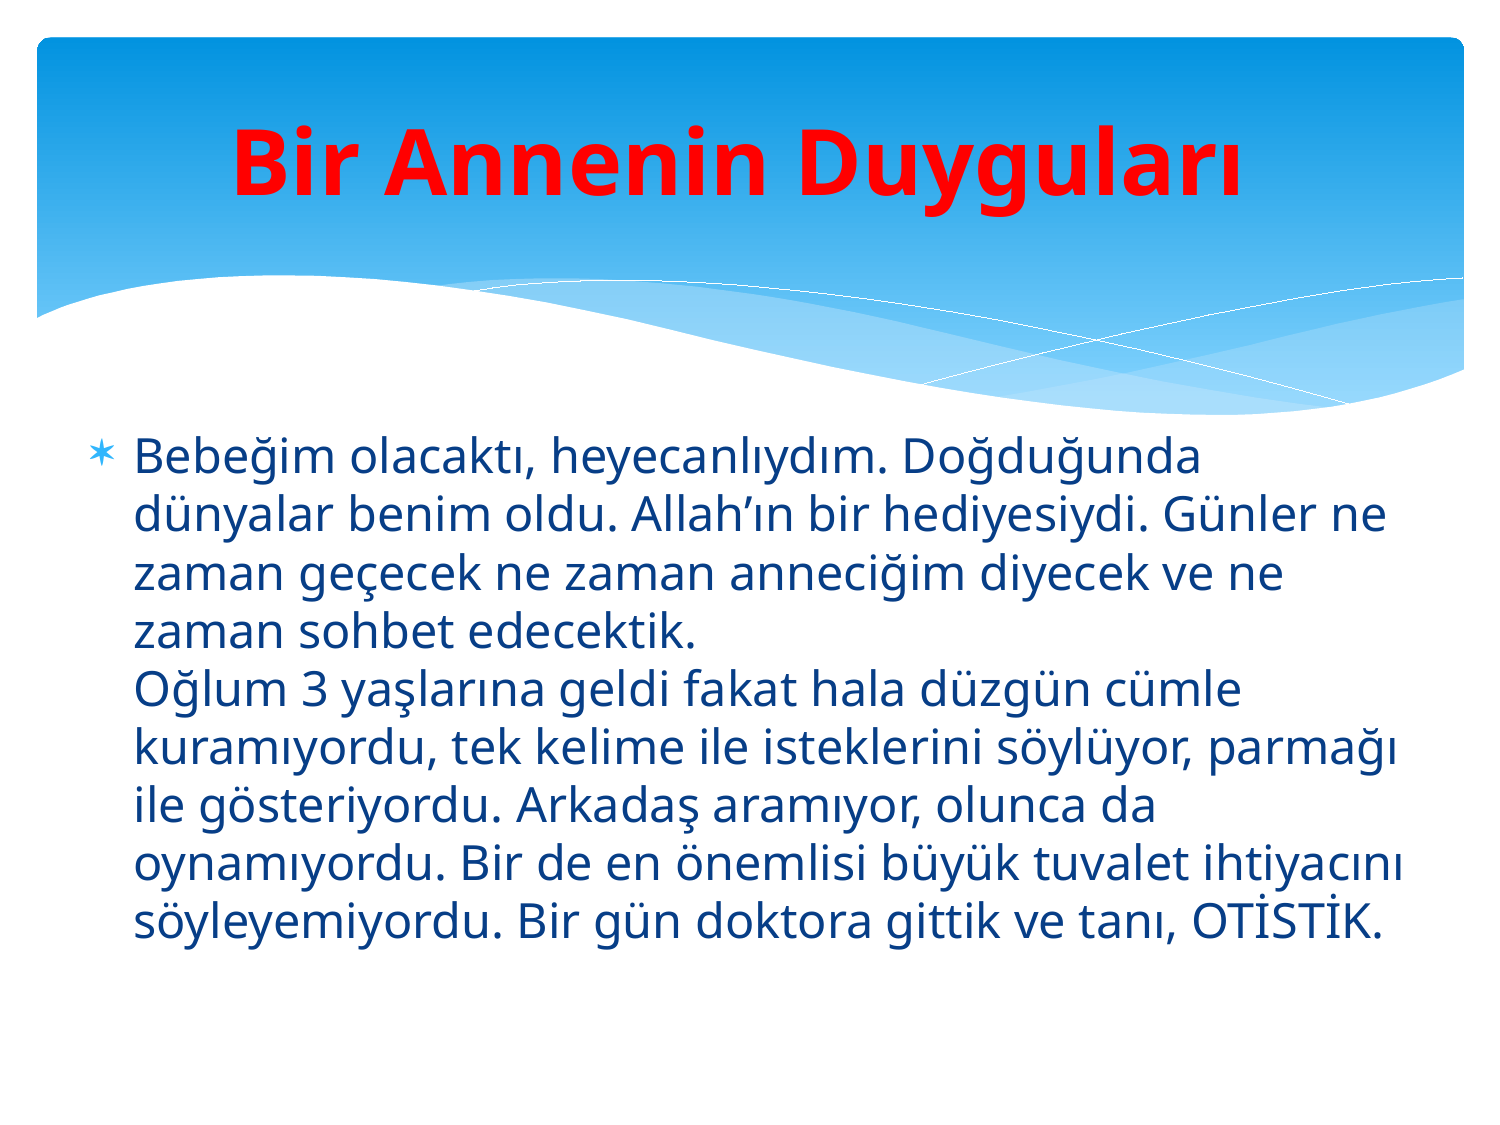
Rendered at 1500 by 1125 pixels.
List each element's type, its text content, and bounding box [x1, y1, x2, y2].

title Bir Annenin Duyguları [75, 55, 1425, 261]
list Bebeğim olacaktı, heyecanlıydım. Doğduğunda dünyalar benim oldu. Allah’ın bir hediyesiydi. Günler ne zaman geçecek ne zaman anneciğim diyecek ve ne zaman sohbet edecektik. Oğlum 3 yaşlarına geldi fakat hala düzgün cümle kuramıyordu, tek kelime ile isteklerini söylüyor, parmağı ile gösteriyordu. Arkadaş aramıyor, olunca da oynamıyordu. Bir de en önemlisi büyük tuvalet ihtiyacını söyleyemiyordu. Bir gün doktora gittik ve tanı, OTİSTİK. [75, 349, 1425, 1059]
